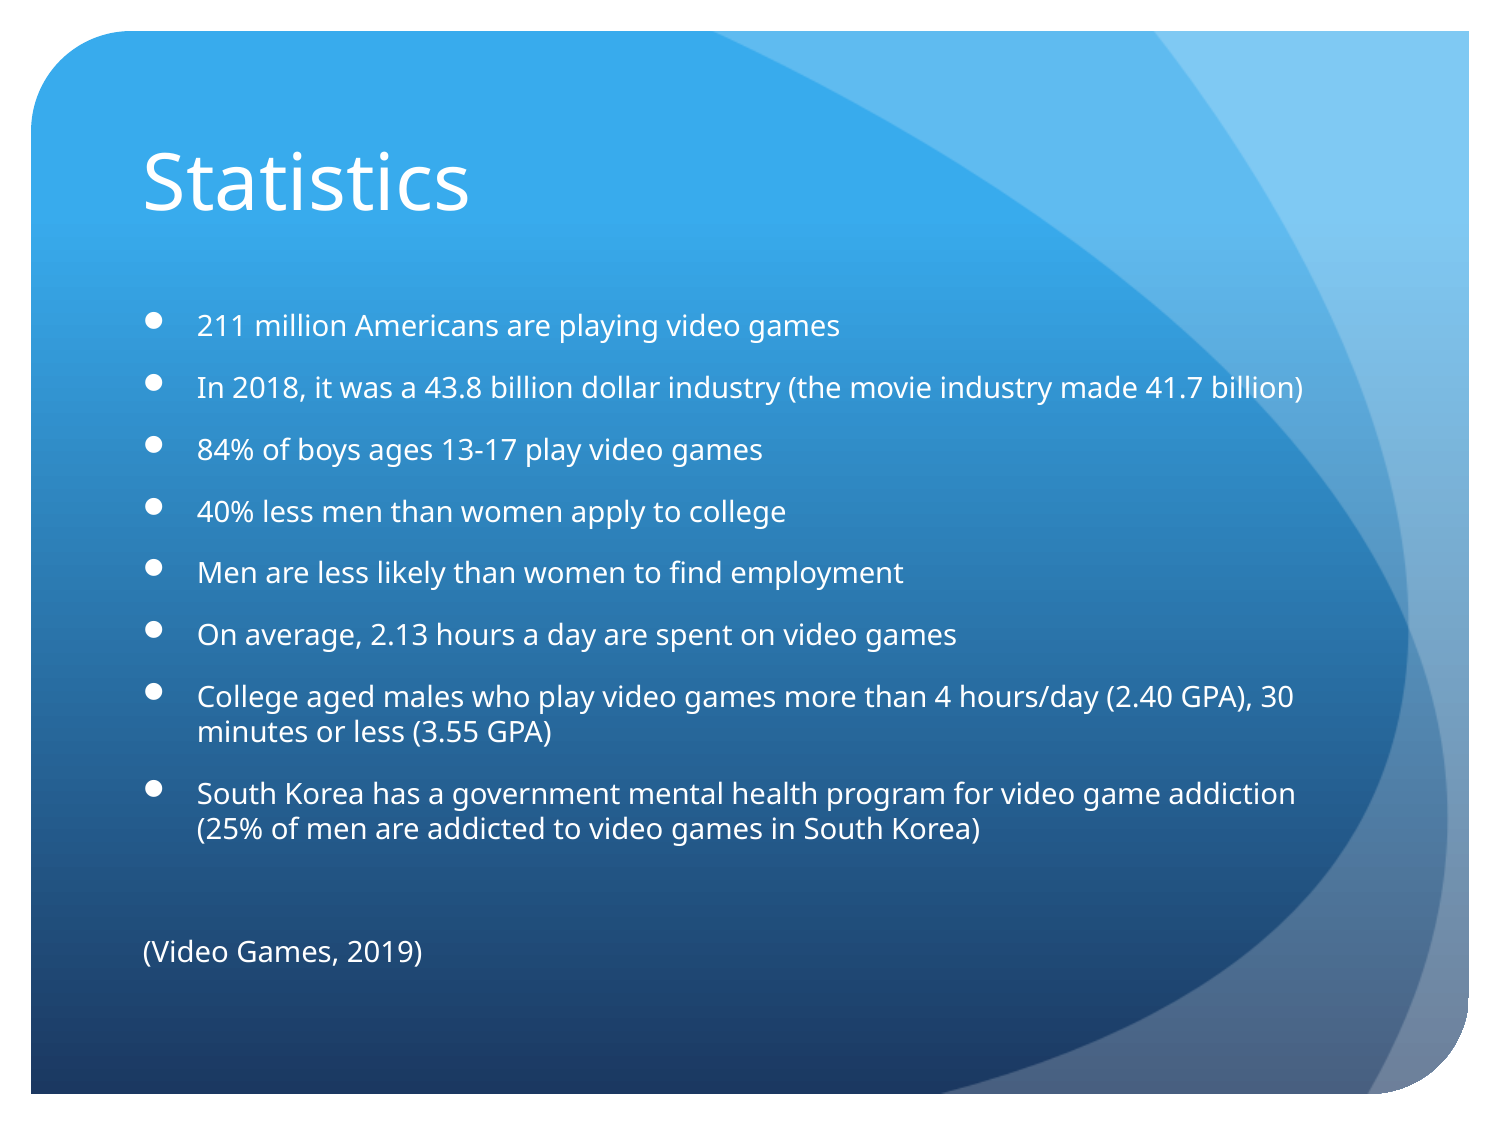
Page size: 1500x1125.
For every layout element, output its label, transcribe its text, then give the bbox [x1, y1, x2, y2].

picture [24, 30, 1473, 1094]
list 211 million Americans are playing video games In 2018, it was a 43.8 billion dollar industry (the movie industry made 41.7 billion) 84% of boys ages 13-17 play video games 40% less men than women apply to college Men are less likely than women to find employment On average, 2.13 hours a day are spent on video games College aged males who play video games more than 4 hours/day (2.40 GPA), 30 minutes or less (3.55 GPA) South Korea has a government mental health program for video game addiction (25% of men are addicted to video games in South Korea) (Video Games, 2019) [127, 299, 1372, 991]
title Statistics [127, 62, 1372, 234]
